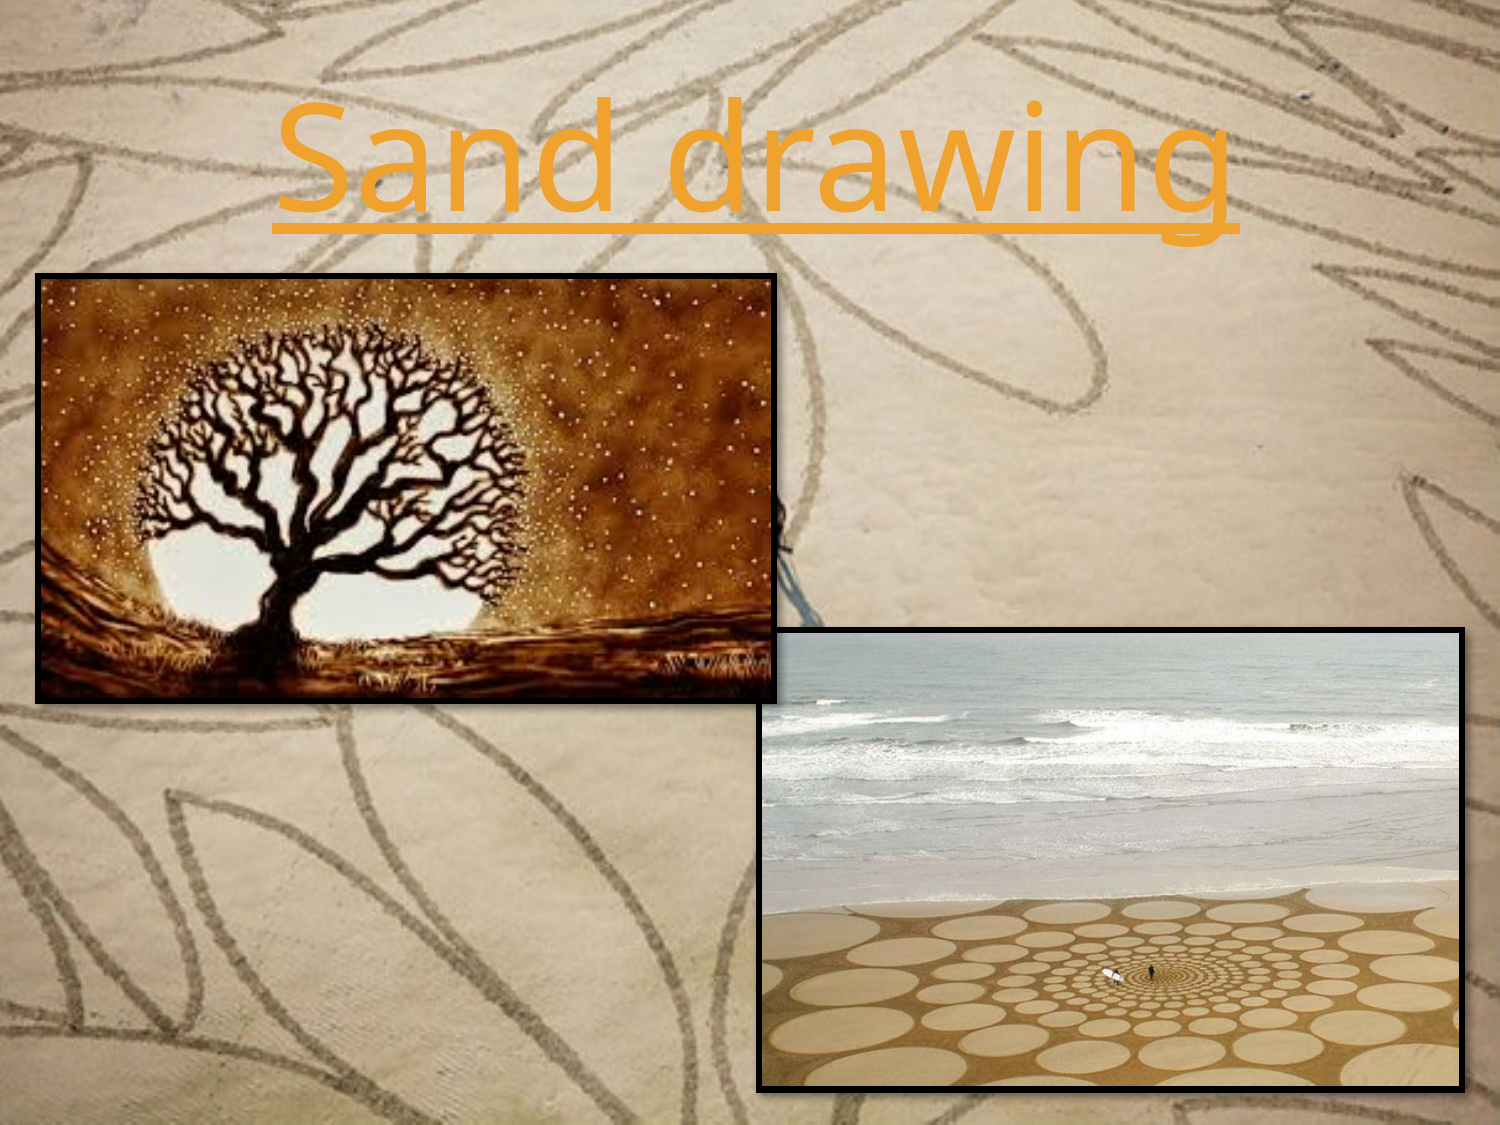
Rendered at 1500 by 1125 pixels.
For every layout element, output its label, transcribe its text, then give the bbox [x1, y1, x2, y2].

picture [0, 0, 1500, 1125]
text_box Sand drawing [218, 54, 1294, 430]
